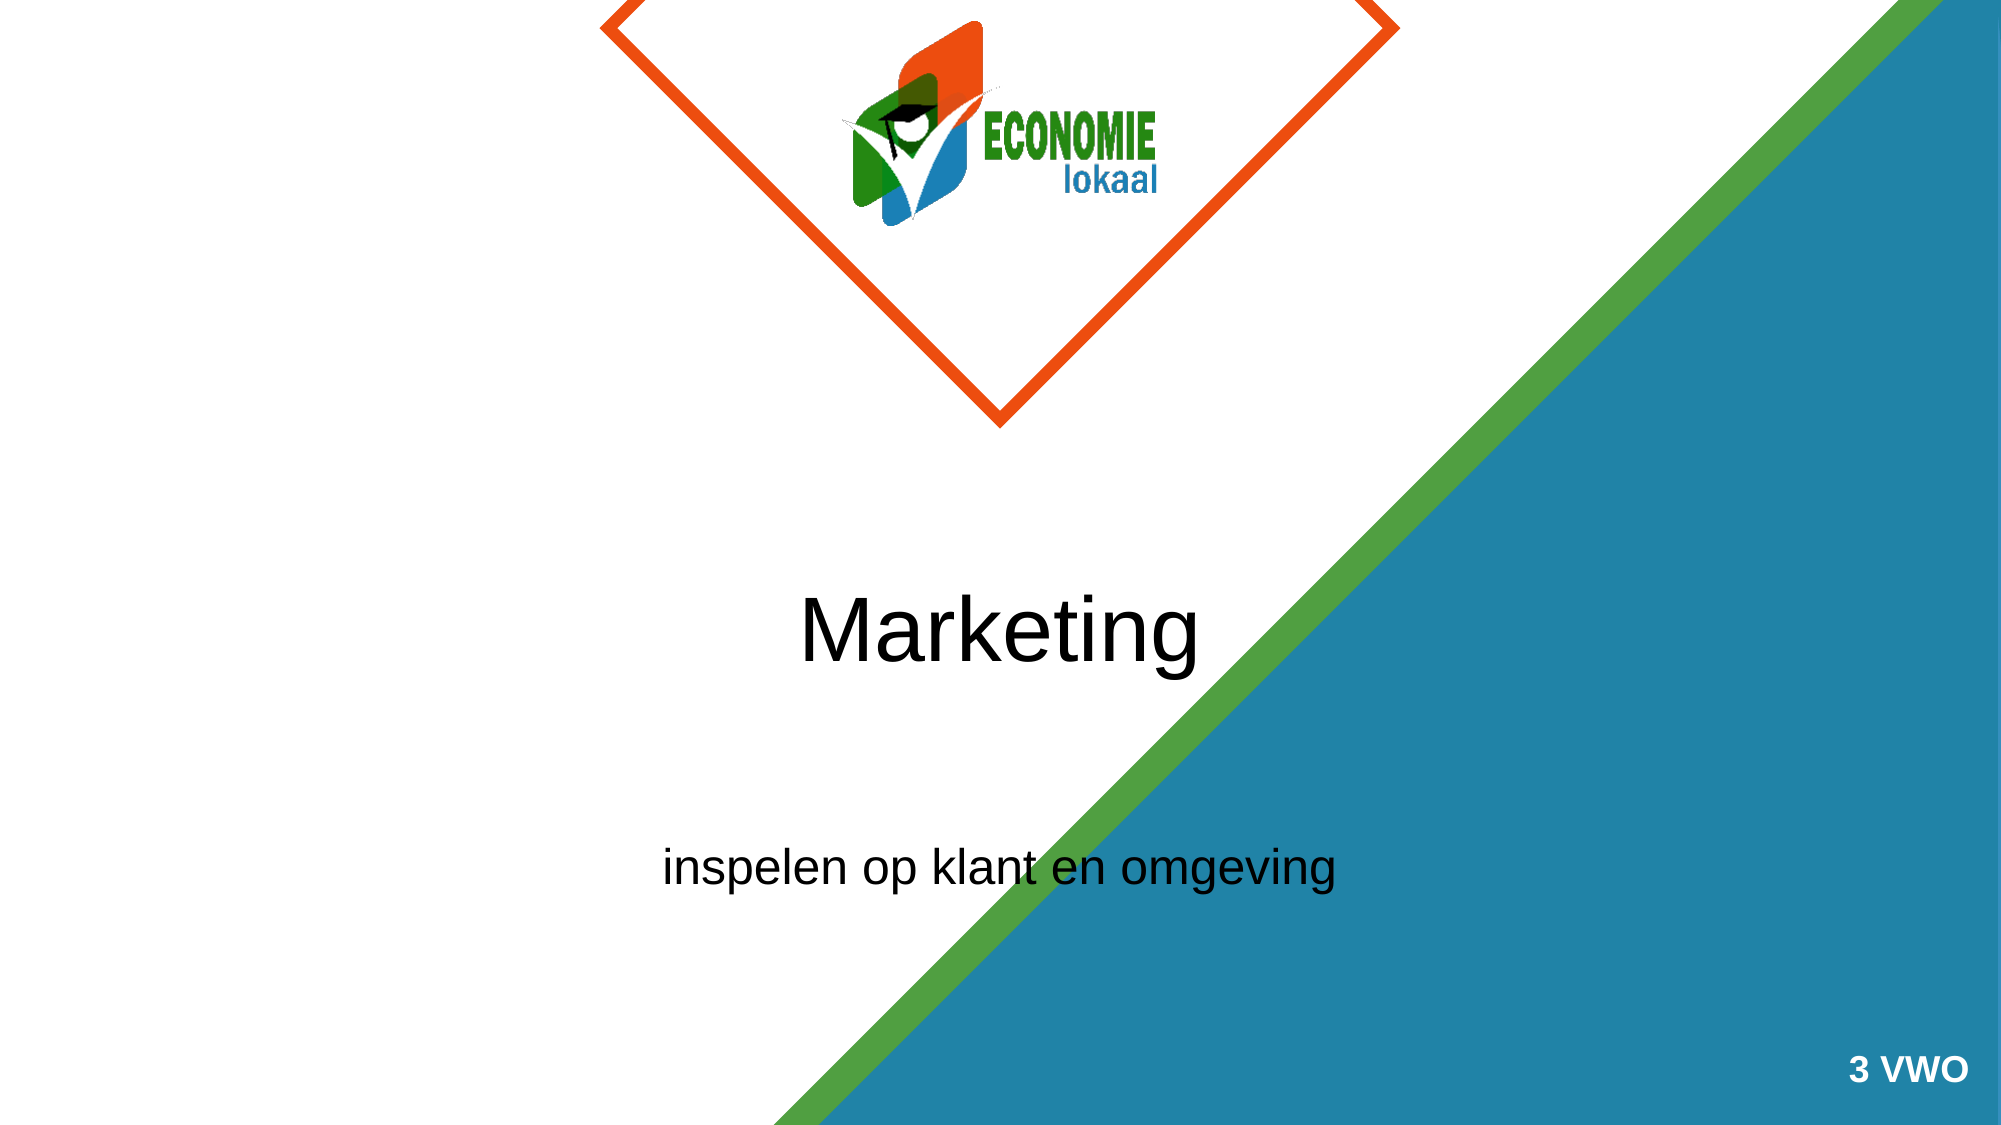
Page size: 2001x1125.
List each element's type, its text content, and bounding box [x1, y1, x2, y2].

title Marketing [0, 485, 2000, 779]
picture [841, 21, 1159, 226]
subtitle inspelen op klant en omgeving [0, 833, 2000, 950]
